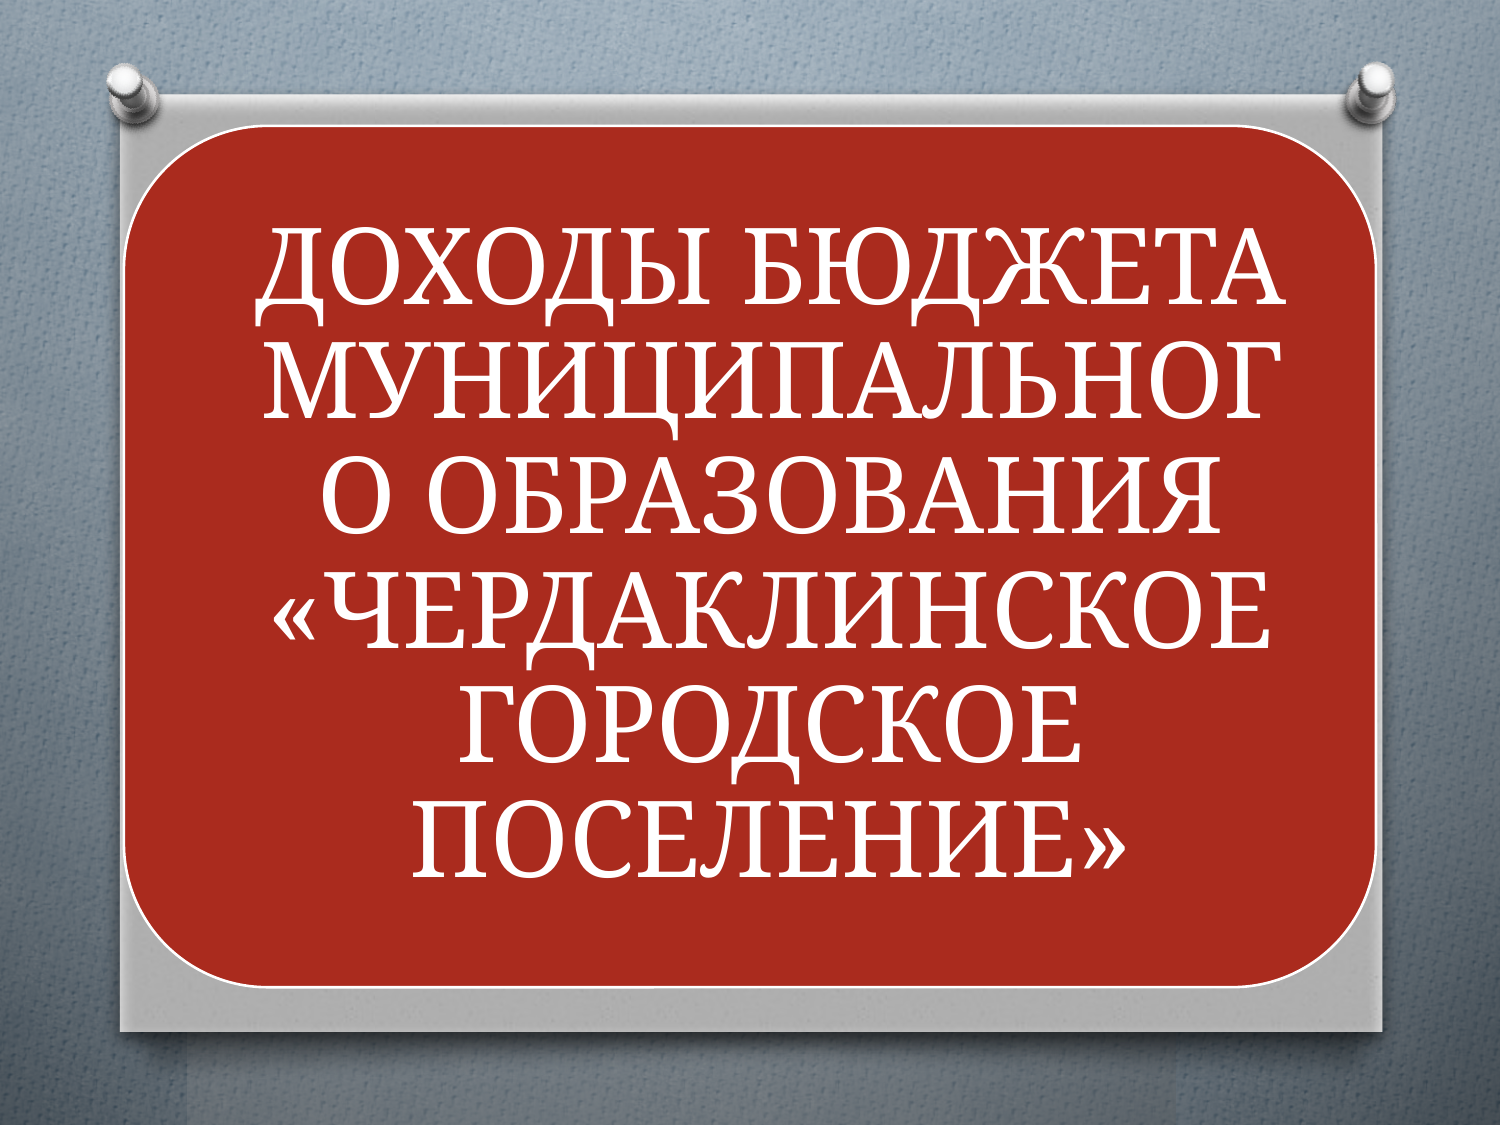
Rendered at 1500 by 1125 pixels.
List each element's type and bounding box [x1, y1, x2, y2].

picture [75, 29, 198, 137]
text_box [123, 89, 1377, 1024]
picture [1317, 35, 1439, 146]
